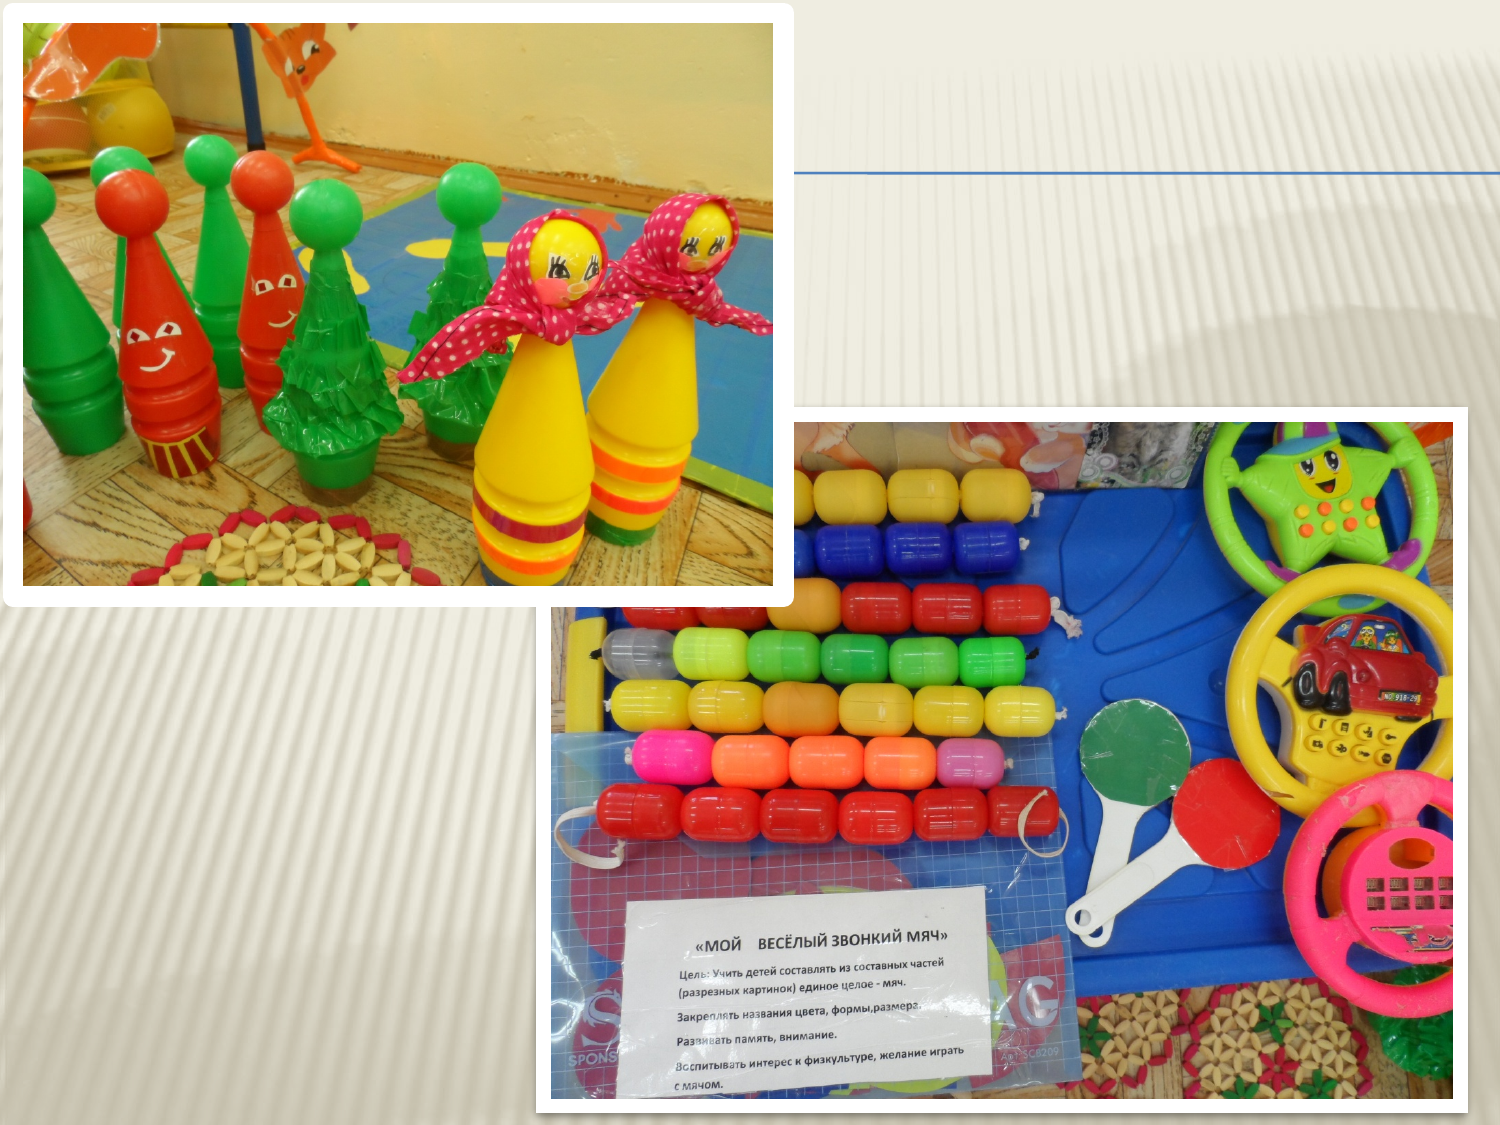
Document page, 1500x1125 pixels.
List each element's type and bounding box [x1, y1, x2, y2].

list [23, 23, 774, 587]
picture [550, 421, 1454, 1099]
